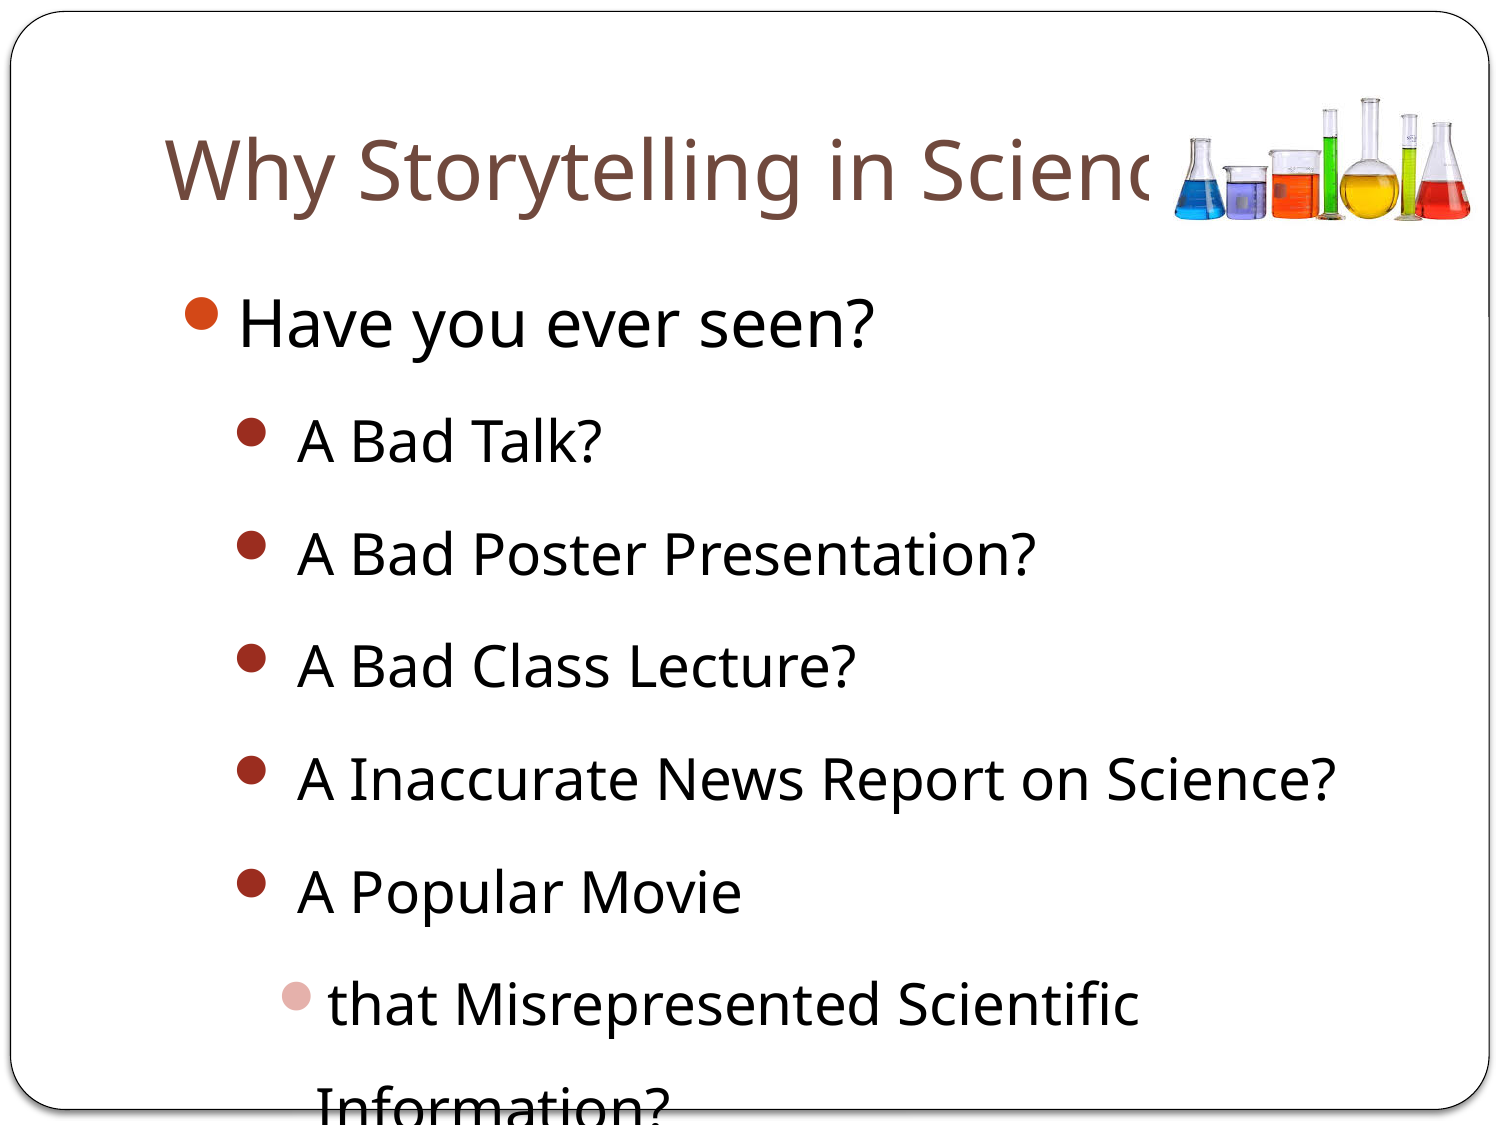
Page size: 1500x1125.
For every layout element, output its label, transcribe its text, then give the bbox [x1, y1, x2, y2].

picture [1149, 87, 1479, 233]
list Have you ever seen? A Bad Talk? A Bad Poster Presentation? A Bad Class Lecture? A Inaccurate News Report on Science? A Popular Movie that Misrepresented Scientific Information? [165, 233, 1475, 988]
title Why Storytelling in Science? [150, 45, 1425, 233]
